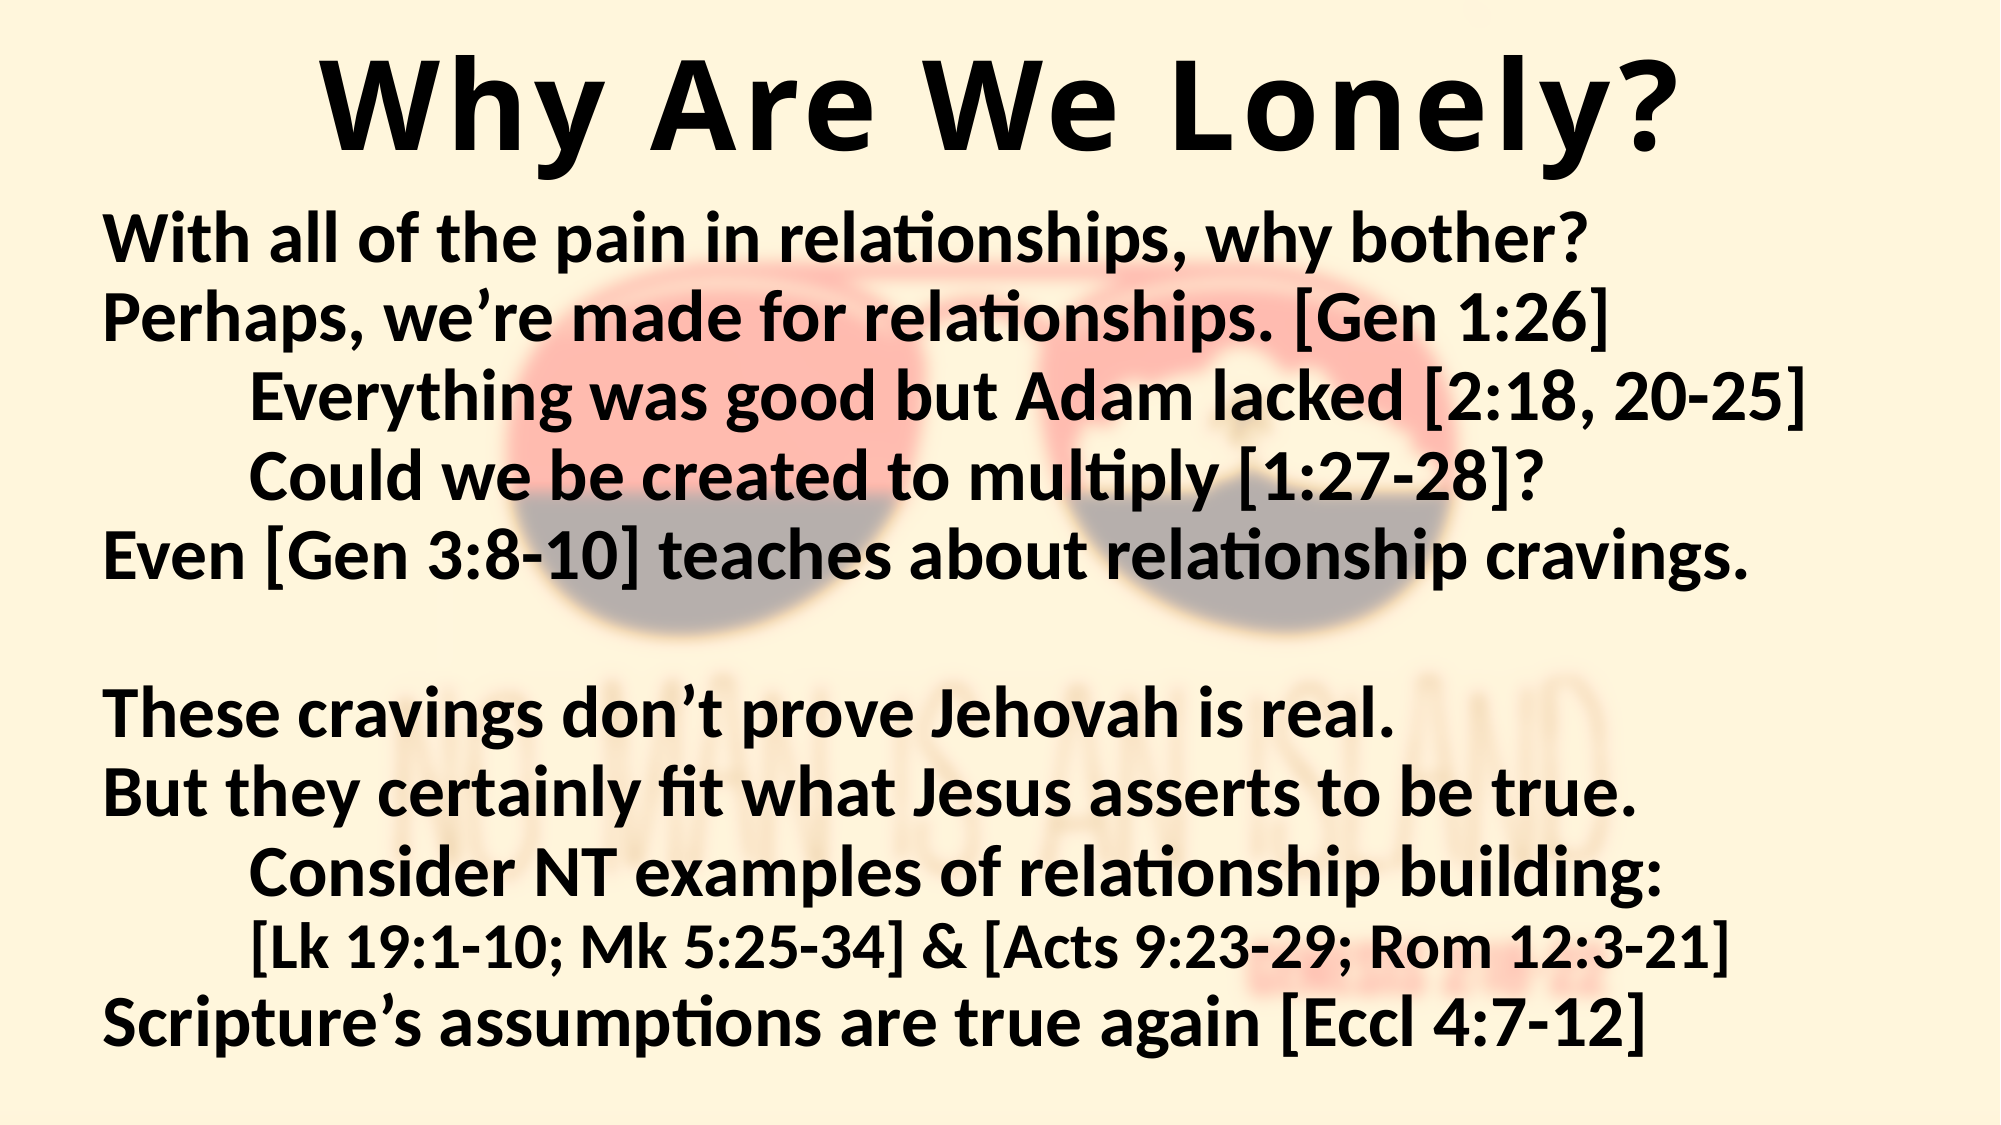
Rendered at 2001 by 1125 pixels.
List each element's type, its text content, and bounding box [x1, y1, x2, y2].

list With all of the pain in relationships, why bother? Perhaps, we’re made for relationships. [Gen 1:26] Everything was good but Adam lacked [2:18, 20-25] Could we be created to multiply [1:27-28]? Even [Gen 3:8-10] teaches about relationship cravings. These cravings don’t prove Jehovah is real. But they certainly fit what Jesus asserts to be true. Consider NT examples of relationship building: [Lk 19:1-10; Mk 5:25-34] & [Acts 9:23-29; Rom 12:3-21] Scripture’s assumptions are true again [Eccl 4:7-12] [87, 191, 1909, 1125]
title Why Are We Lonely? [137, 28, 1863, 191]
